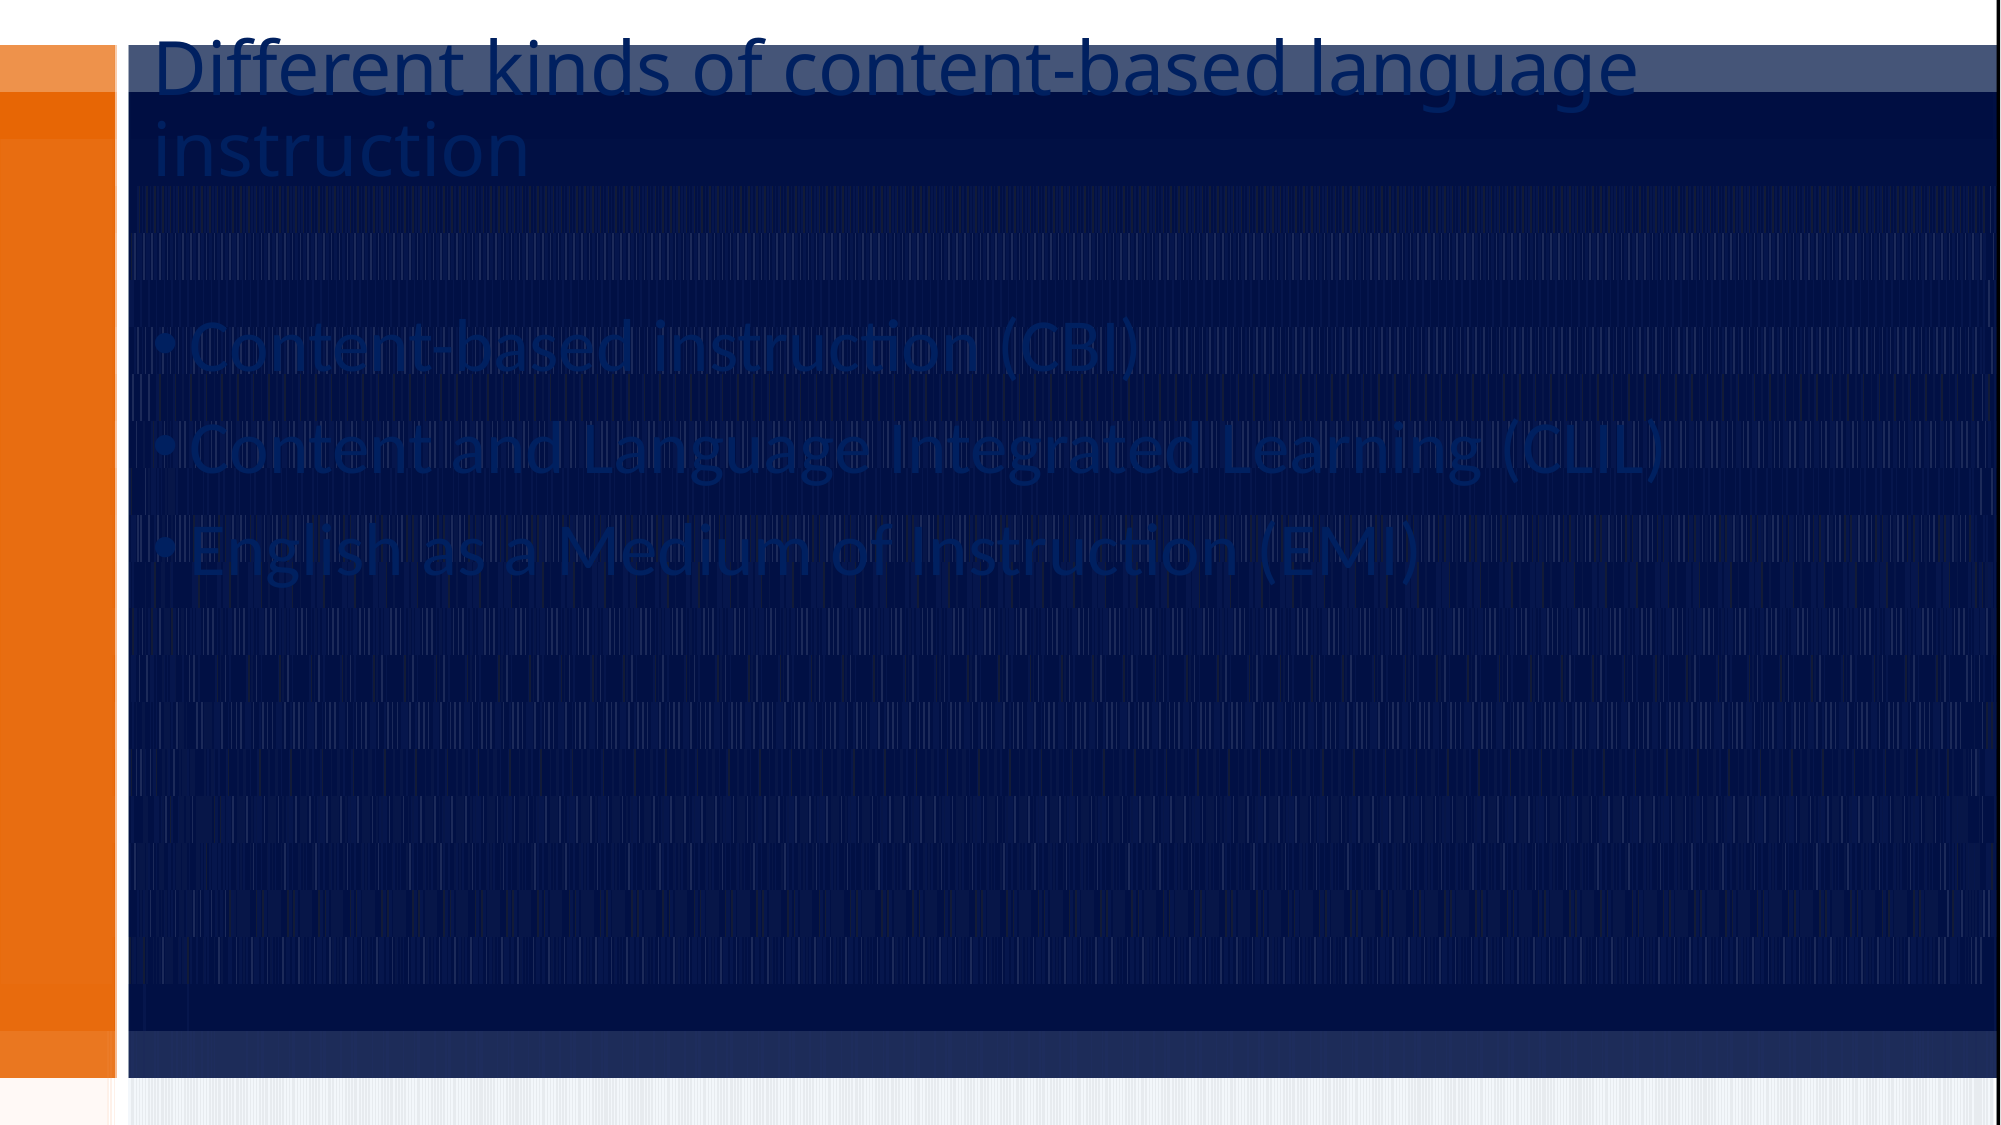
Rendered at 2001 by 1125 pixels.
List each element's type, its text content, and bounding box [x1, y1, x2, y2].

title Different kinds of content-based language instruction [137, 3, 1863, 221]
list Content-based instruction (CBI) Content and Language Integrated Learning (CLIL) English as a Medium of Instruction (EMI) [137, 299, 1863, 1014]
picture [0, 0, 2001, 1125]
